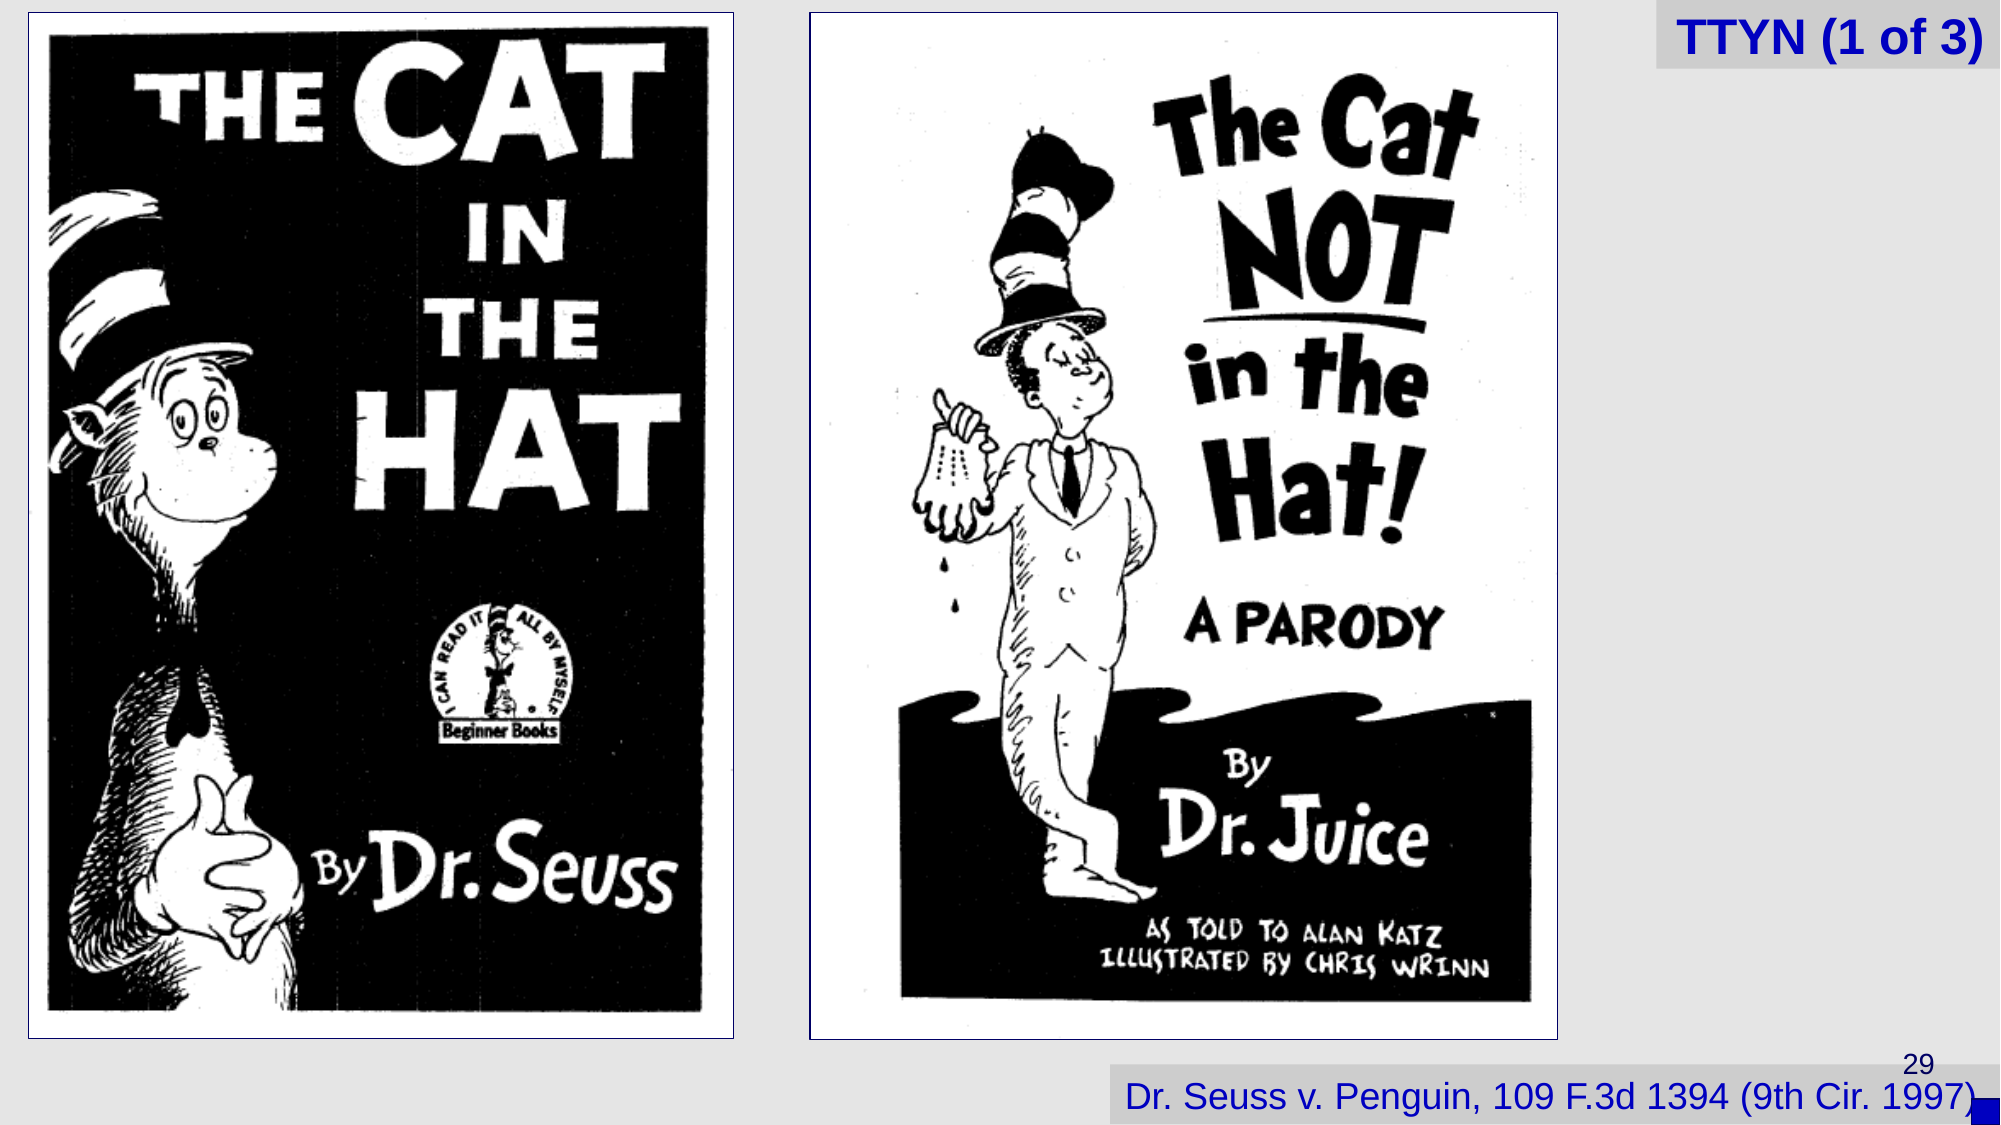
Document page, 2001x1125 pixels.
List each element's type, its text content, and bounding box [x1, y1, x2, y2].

title TTYN (1 of 3) [1656, 0, 2000, 69]
picture [810, 12, 1558, 1040]
text_box Dr. Seuss v. Penguin, 109 F.3d 1394 (9th Cir. 1997) [1110, 1064, 2000, 1125]
text_box [1971, 1099, 2000, 1125]
picture [28, 12, 733, 1038]
slide_number 29 [1533, 1024, 1951, 1064]
